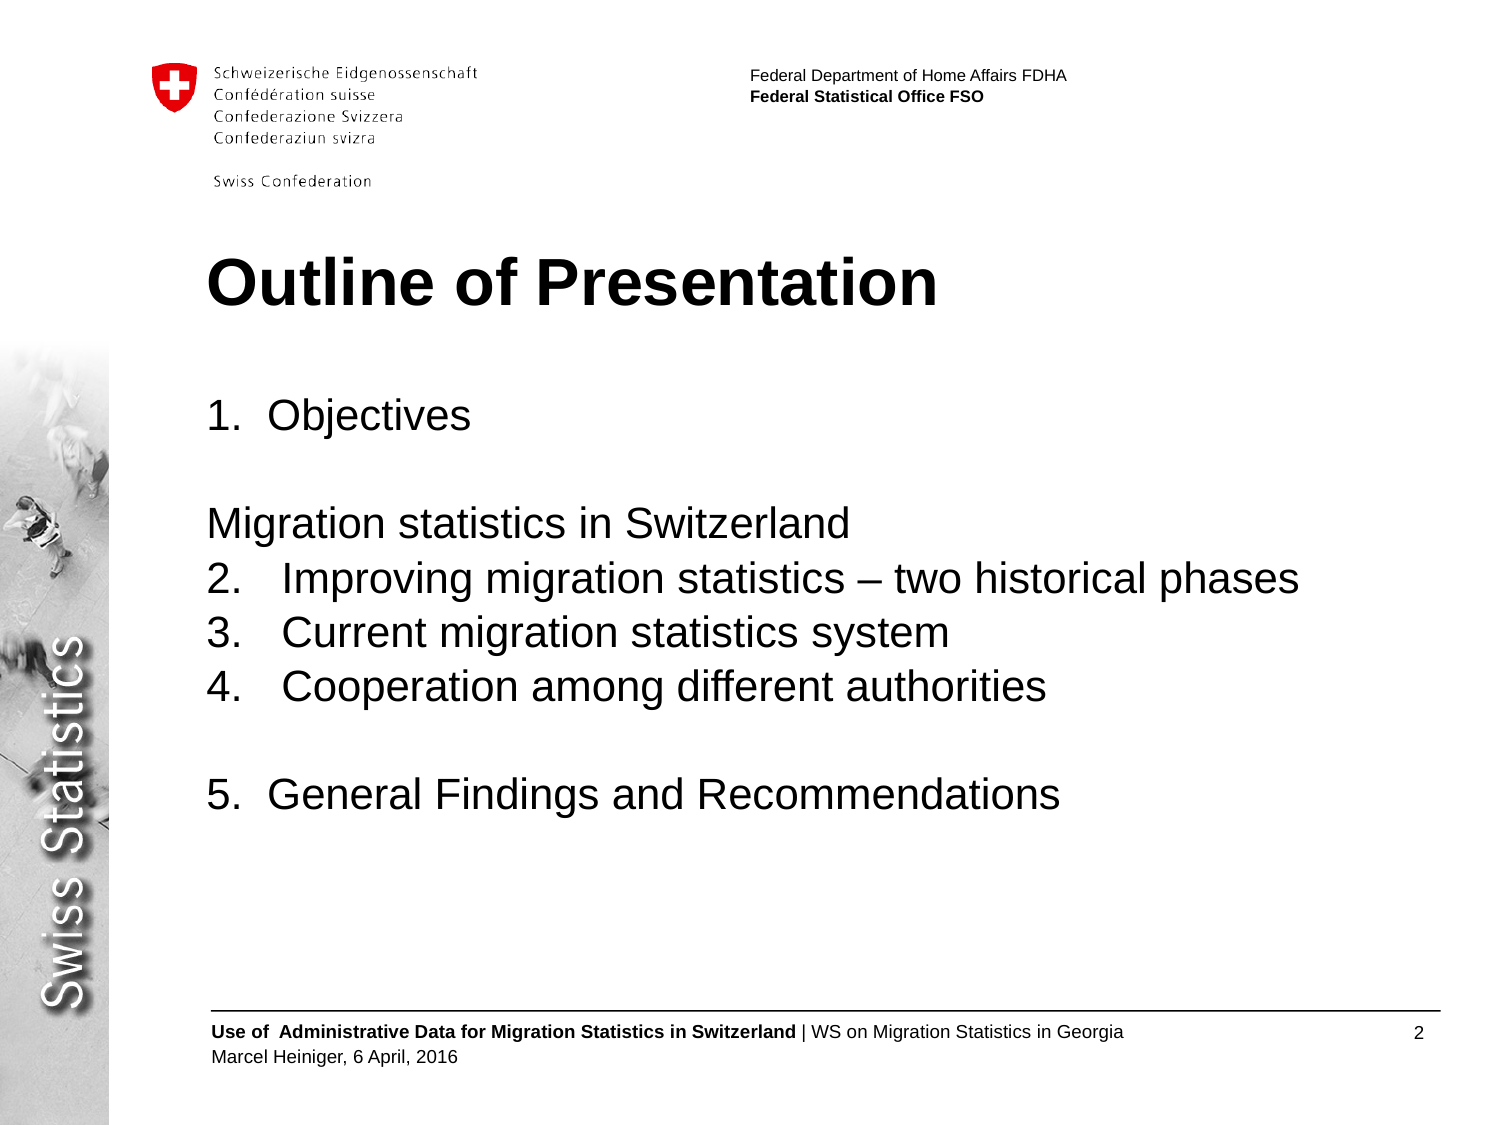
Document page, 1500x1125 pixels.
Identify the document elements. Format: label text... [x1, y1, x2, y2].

list 1. Objectives Migration statistics in Switzerland Improving migration statistics – two historical phases Current migration statistics system Cooperation among different authorities 5. General Findings and Recommendations [206, 385, 1431, 882]
title Outline of Presentation [206, 243, 1431, 351]
picture [0, 105, 109, 1125]
picture [152, 63, 477, 187]
